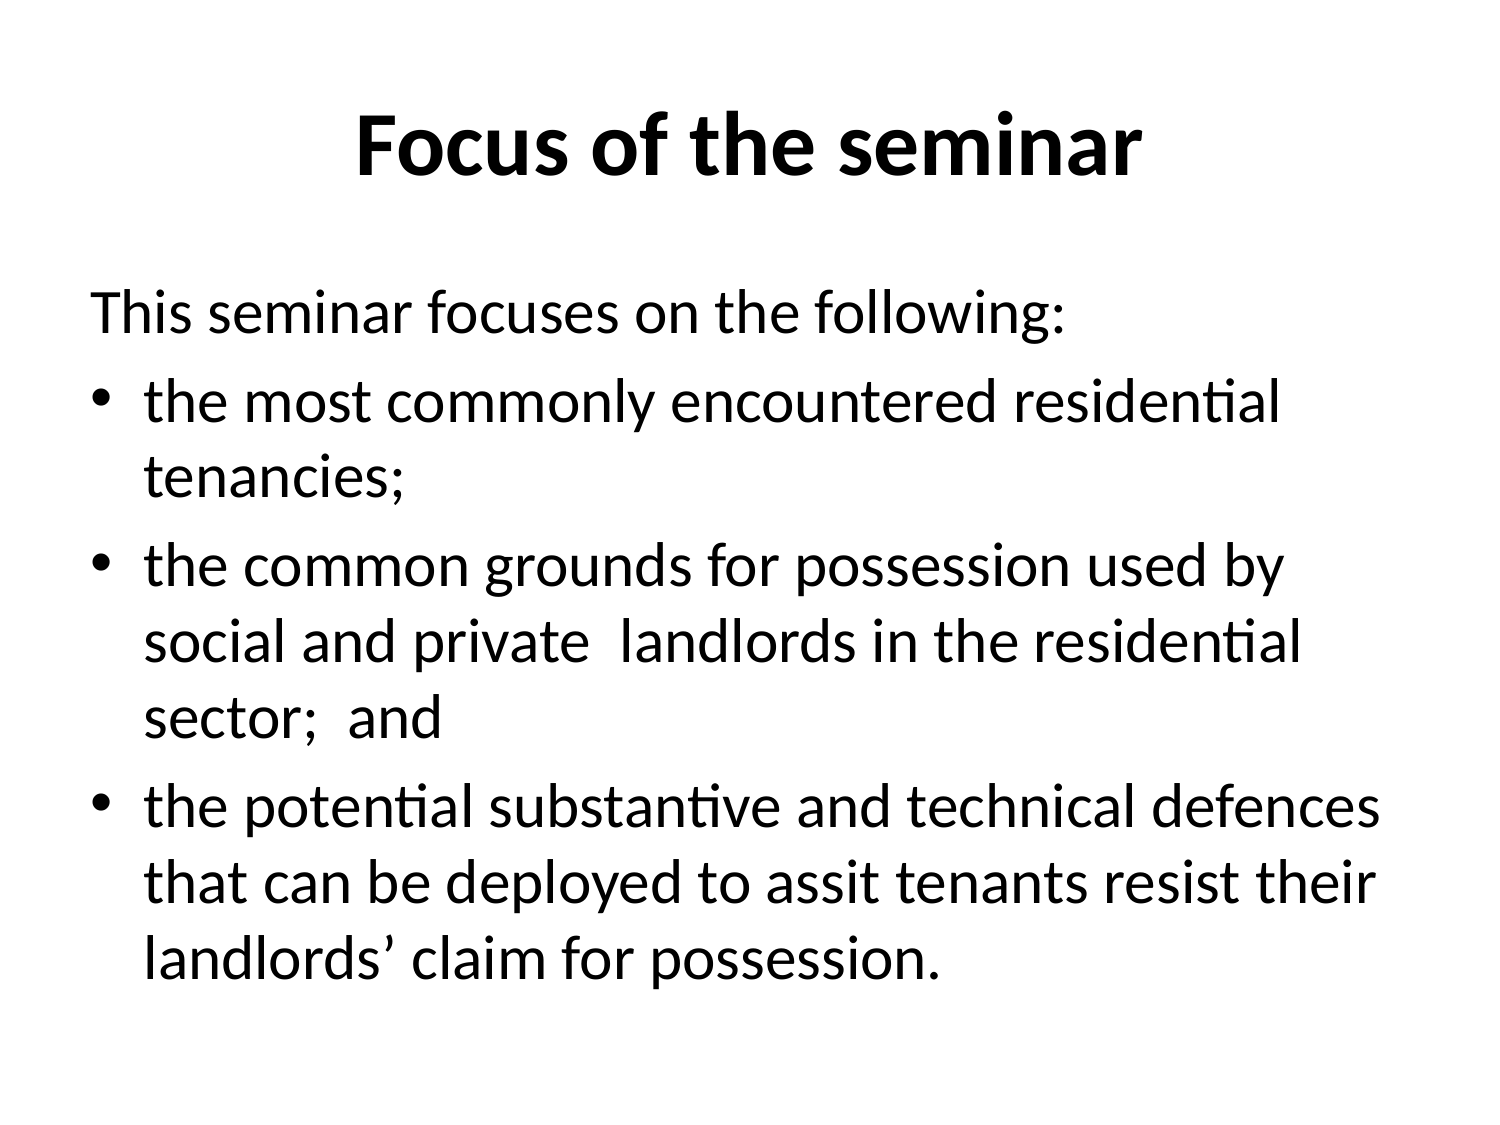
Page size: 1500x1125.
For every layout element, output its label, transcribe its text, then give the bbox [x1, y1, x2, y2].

list This seminar focuses on the following: the most commonly encountered residential tenancies; the common grounds for possession used by social and private landlords in the residential sector; and the potential substantive and technical defences that can be deployed to assit tenants resist their landlords’ claim for possession. [75, 262, 1425, 1005]
title Focus of the seminar [75, 45, 1425, 233]
